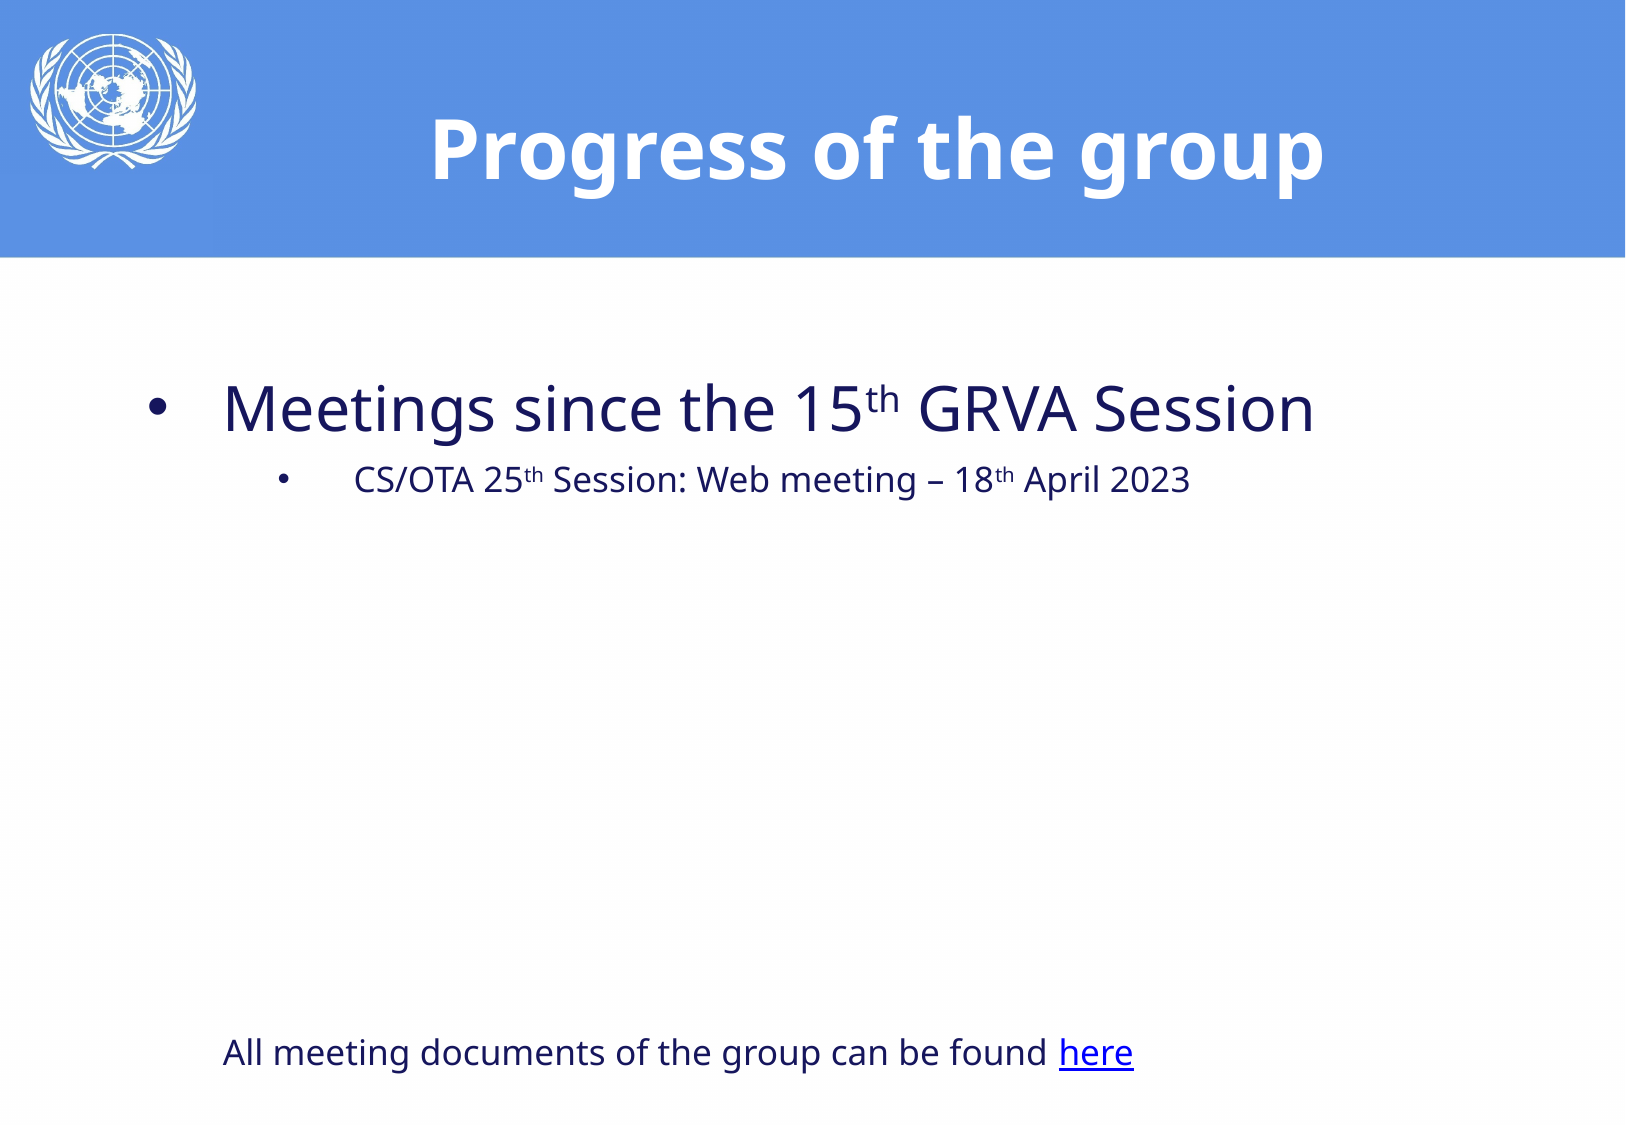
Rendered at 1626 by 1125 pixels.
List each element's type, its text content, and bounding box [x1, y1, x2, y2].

list Meetings since the 15th GRVA Session CS/OTA 25th Session: Web meeting – 18th April 2023 All meeting documents of the group can be found here [138, 271, 1534, 1091]
title Progress of the group [420, 51, 1530, 241]
picture [0, 0, 1626, 1125]
